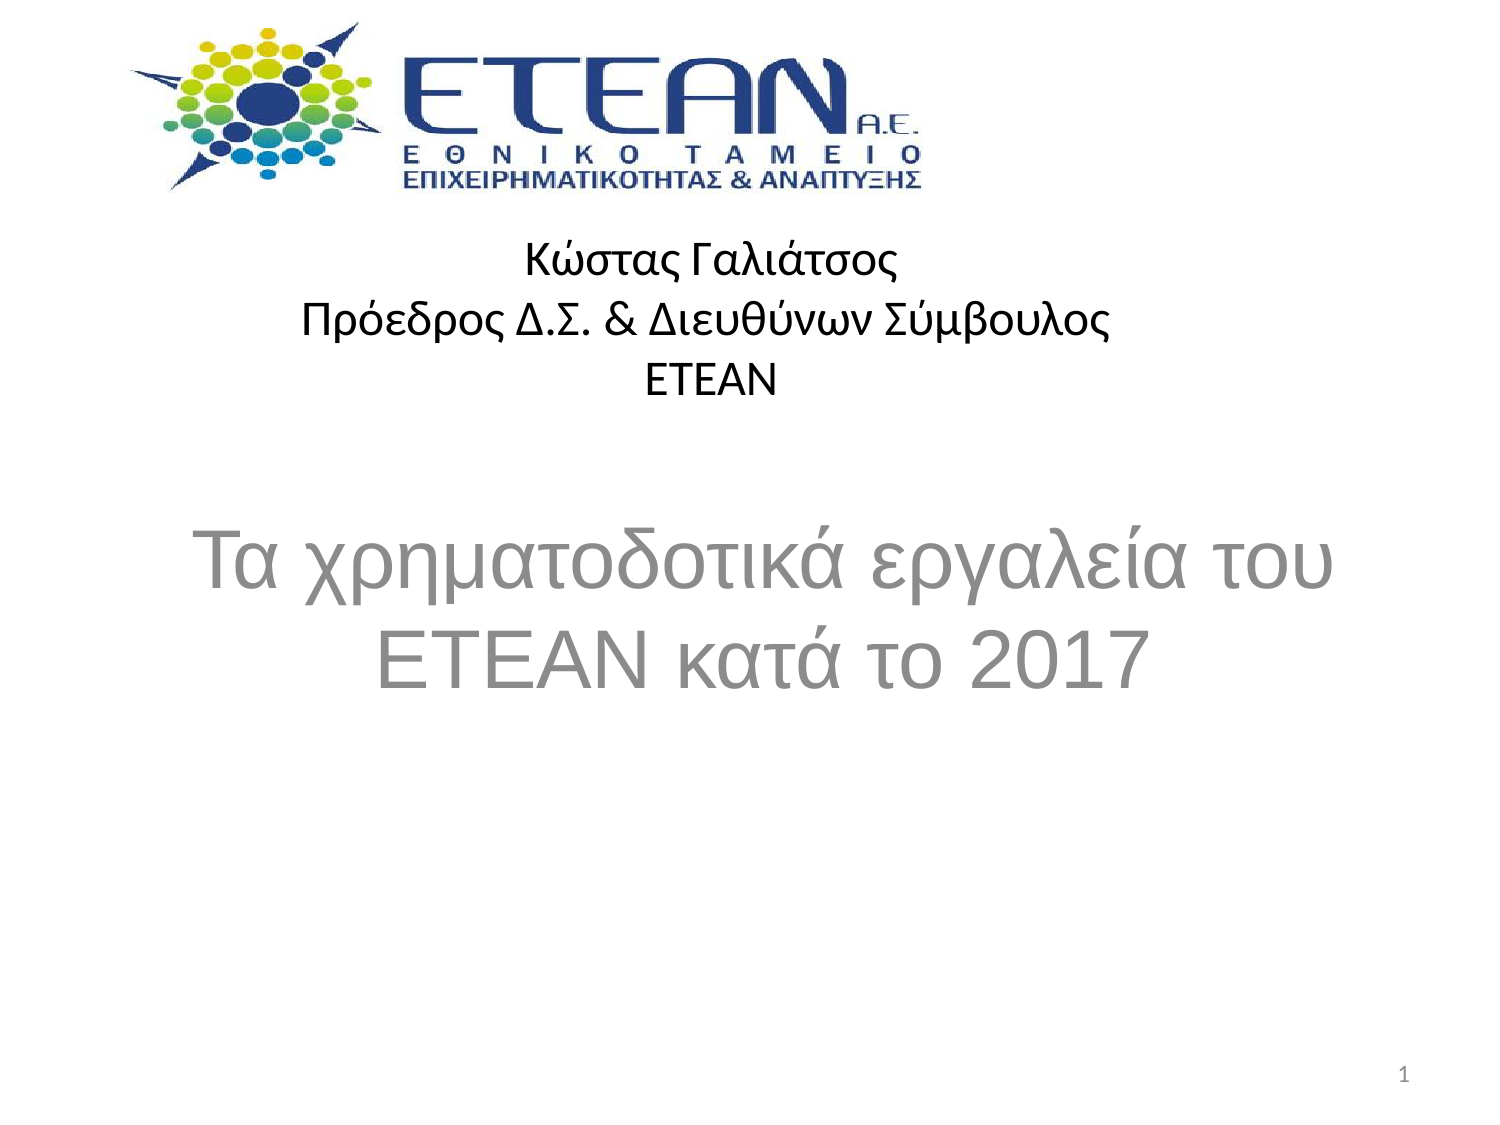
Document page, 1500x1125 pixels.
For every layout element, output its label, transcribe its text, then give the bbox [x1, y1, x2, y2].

picture [120, 14, 967, 197]
subtitle Τα χρηματοδοτικά εργαλεία του ΕΤΕΑΝ κατά το 2017 [169, 497, 1360, 892]
title Κώστας Γαλιάτσος Πρόεδρος Δ.Σ. & Διευθύνων Σύμβουλος ΕΤΕΑΝ [73, 218, 1349, 438]
slide_number 1 [1074, 1042, 1425, 1103]
